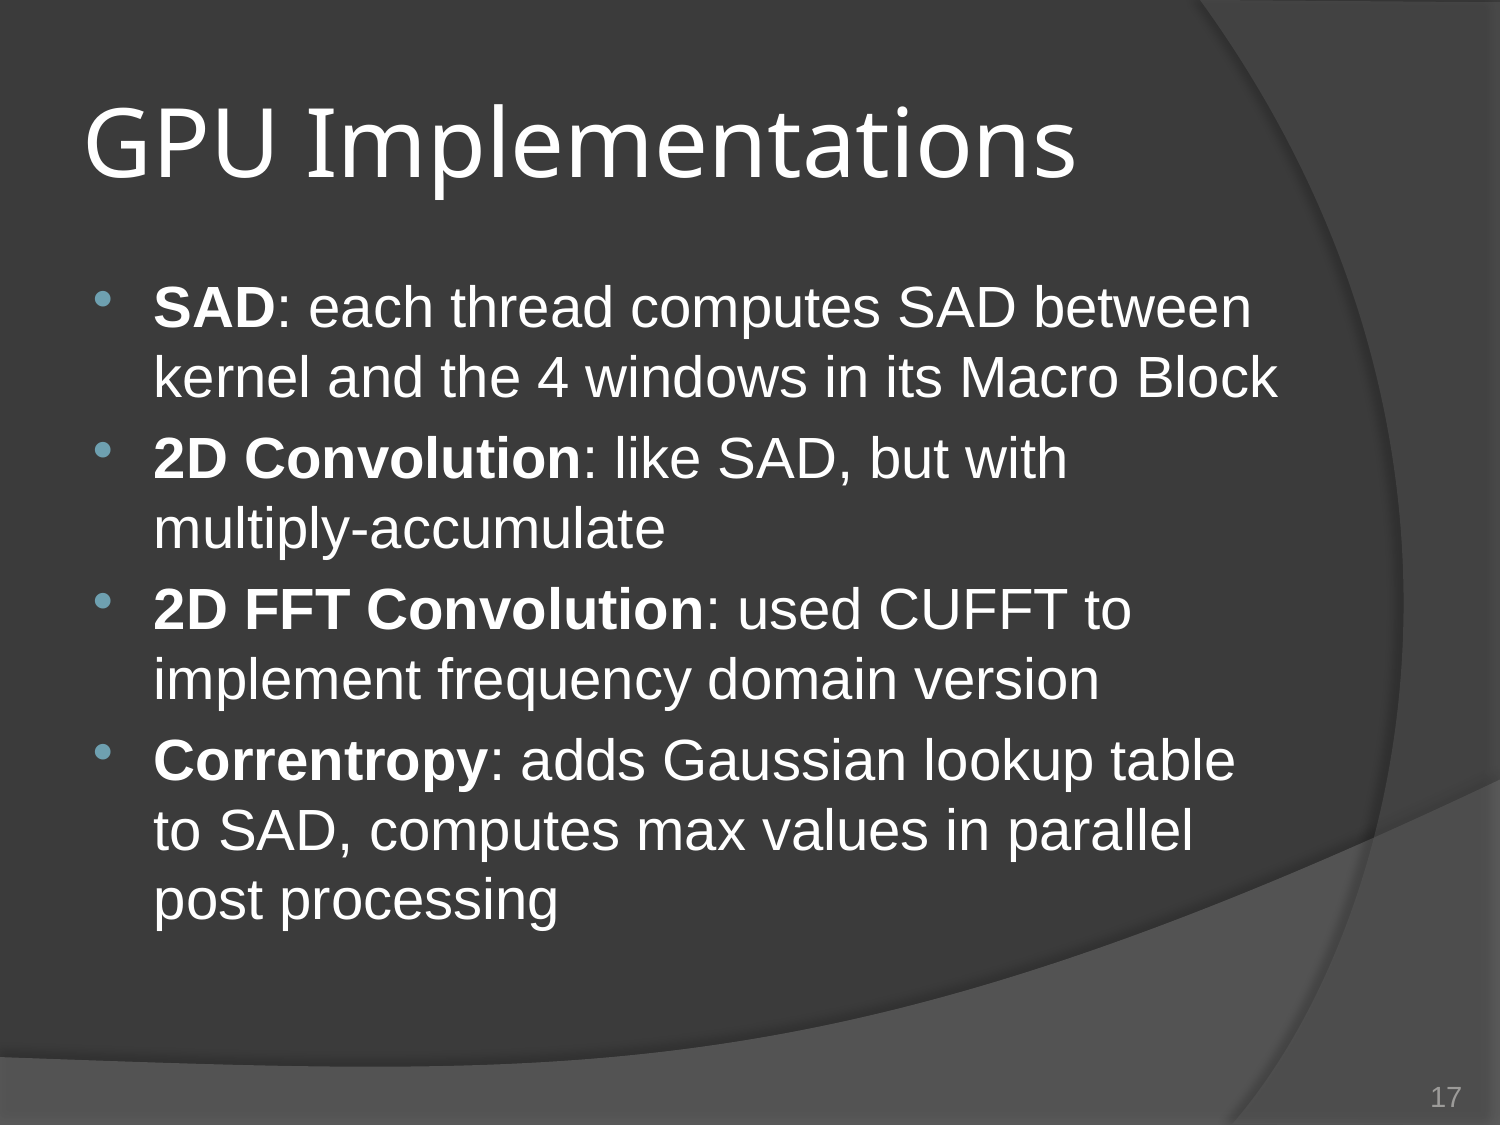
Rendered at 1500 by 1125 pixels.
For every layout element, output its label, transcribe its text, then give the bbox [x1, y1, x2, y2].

slide_number 17 [1337, 1053, 1463, 1114]
list SAD: each thread computes SAD between kernel and the 4 windows in its Macro Block 2D Convolution: like SAD, but with multiply-accumulate 2D FFT Convolution: used CUFFT to implement frequency domain version Correntropy: adds Gaussian lookup table to SAD, computes max values in parallel post processing [75, 262, 1300, 1005]
title GPU Implementations [75, 45, 1300, 233]
